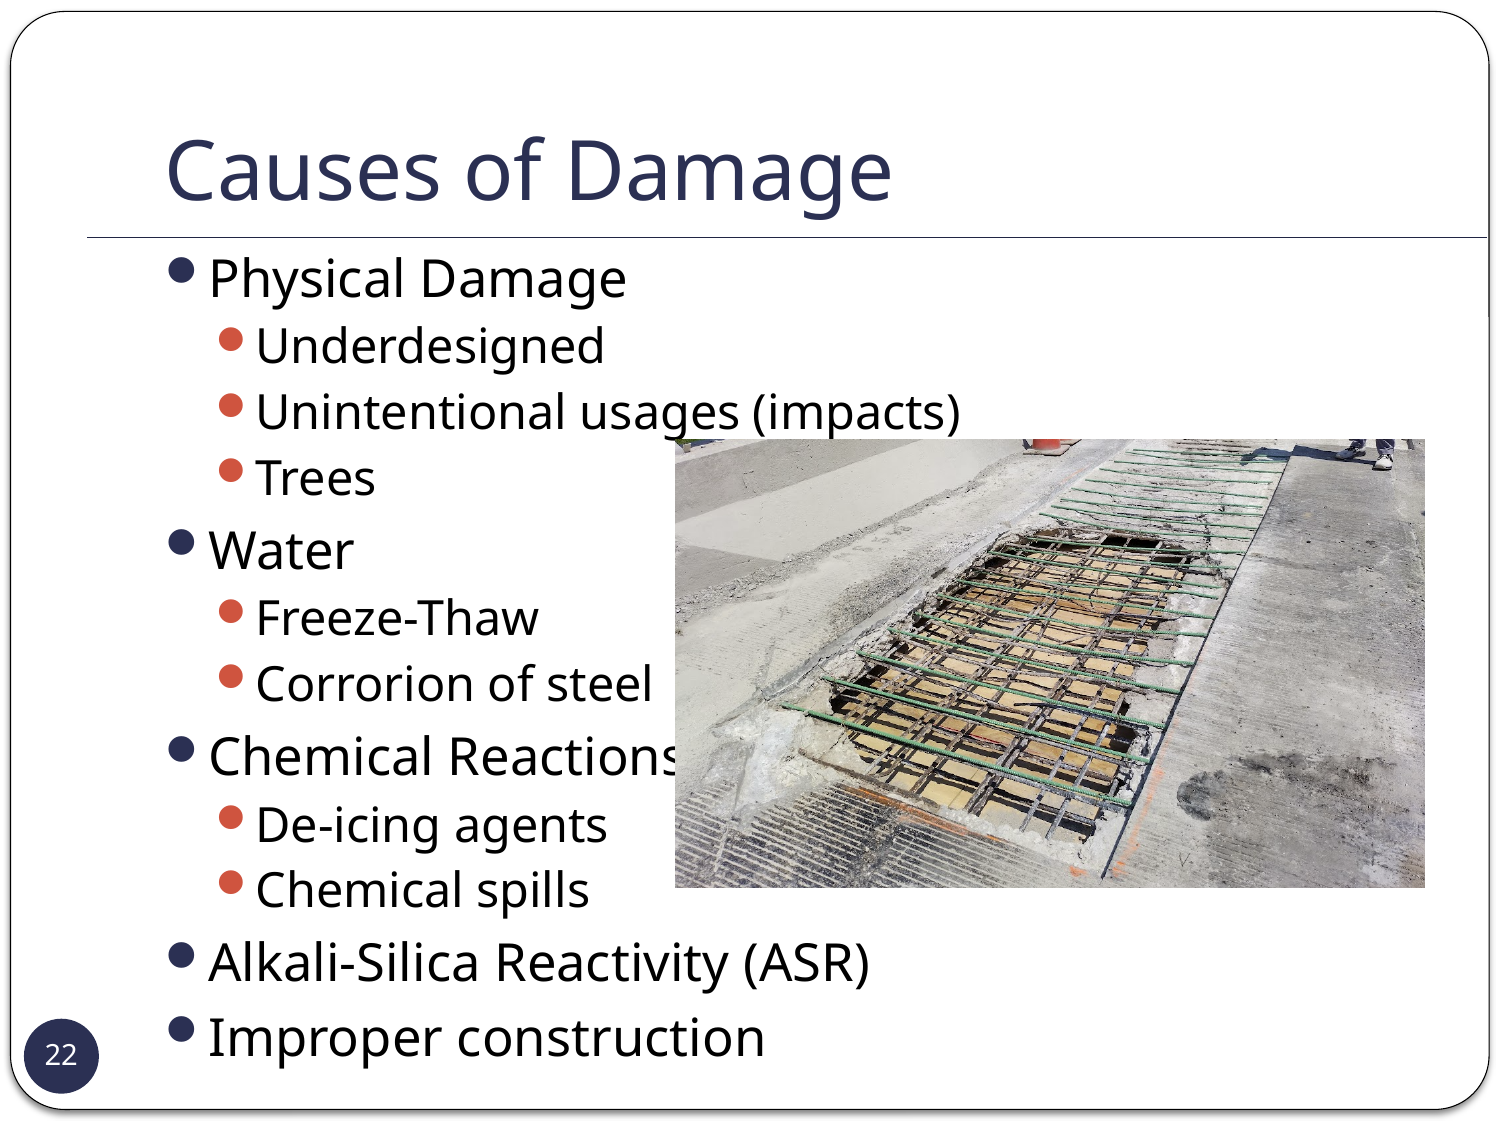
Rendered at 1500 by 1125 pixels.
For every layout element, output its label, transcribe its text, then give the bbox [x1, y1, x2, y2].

title Causes of Damage [150, 45, 1425, 233]
slide_number 22 [23, 1018, 99, 1094]
picture [674, 438, 1426, 888]
list Physical Damage Underdesigned Unintentional usages (impacts) Trees Water Freeze-Thaw Corrorion of steel Chemical Reactions De-icing agents Chemical spills Alkali-Silica Reactivity (ASR) Improper construction [150, 237, 1425, 1080]
